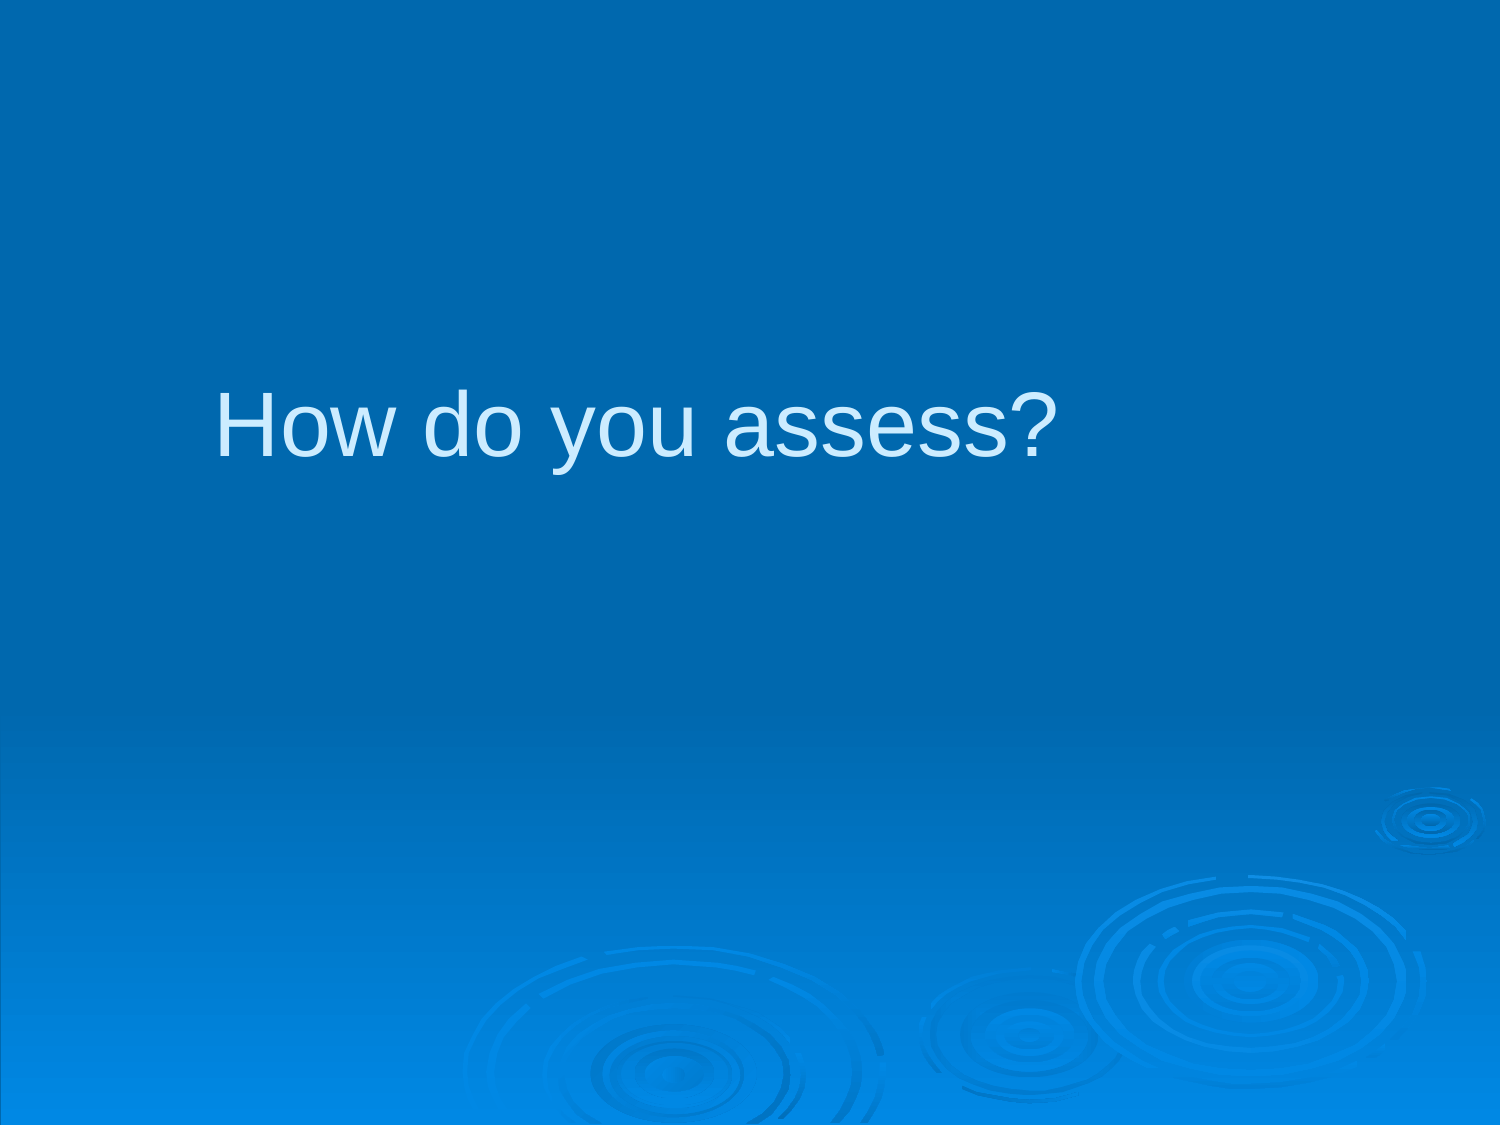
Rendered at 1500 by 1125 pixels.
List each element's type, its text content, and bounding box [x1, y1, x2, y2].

title How do you assess? [0, 277, 1275, 563]
